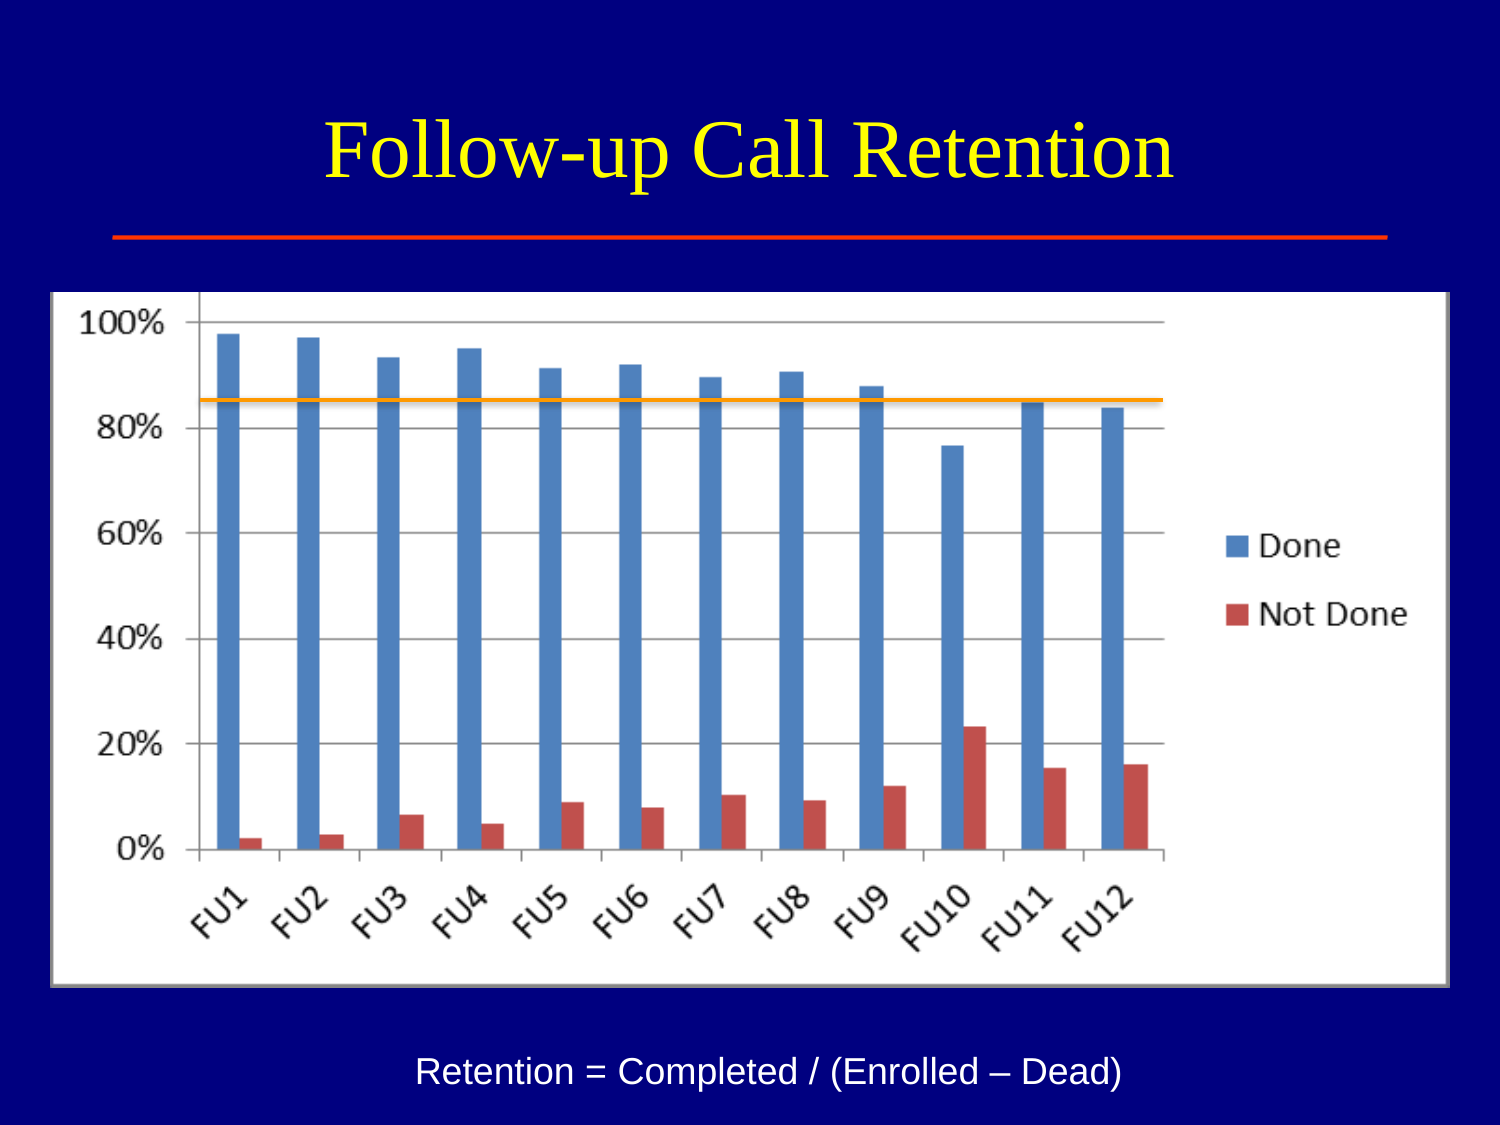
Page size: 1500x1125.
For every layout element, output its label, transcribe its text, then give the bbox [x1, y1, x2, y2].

picture [49, 292, 1451, 988]
text_box Retention = Completed / (Enrolled – Dead) [399, 1039, 1250, 1100]
title Follow-up Call Retention [112, 50, 1388, 238]
